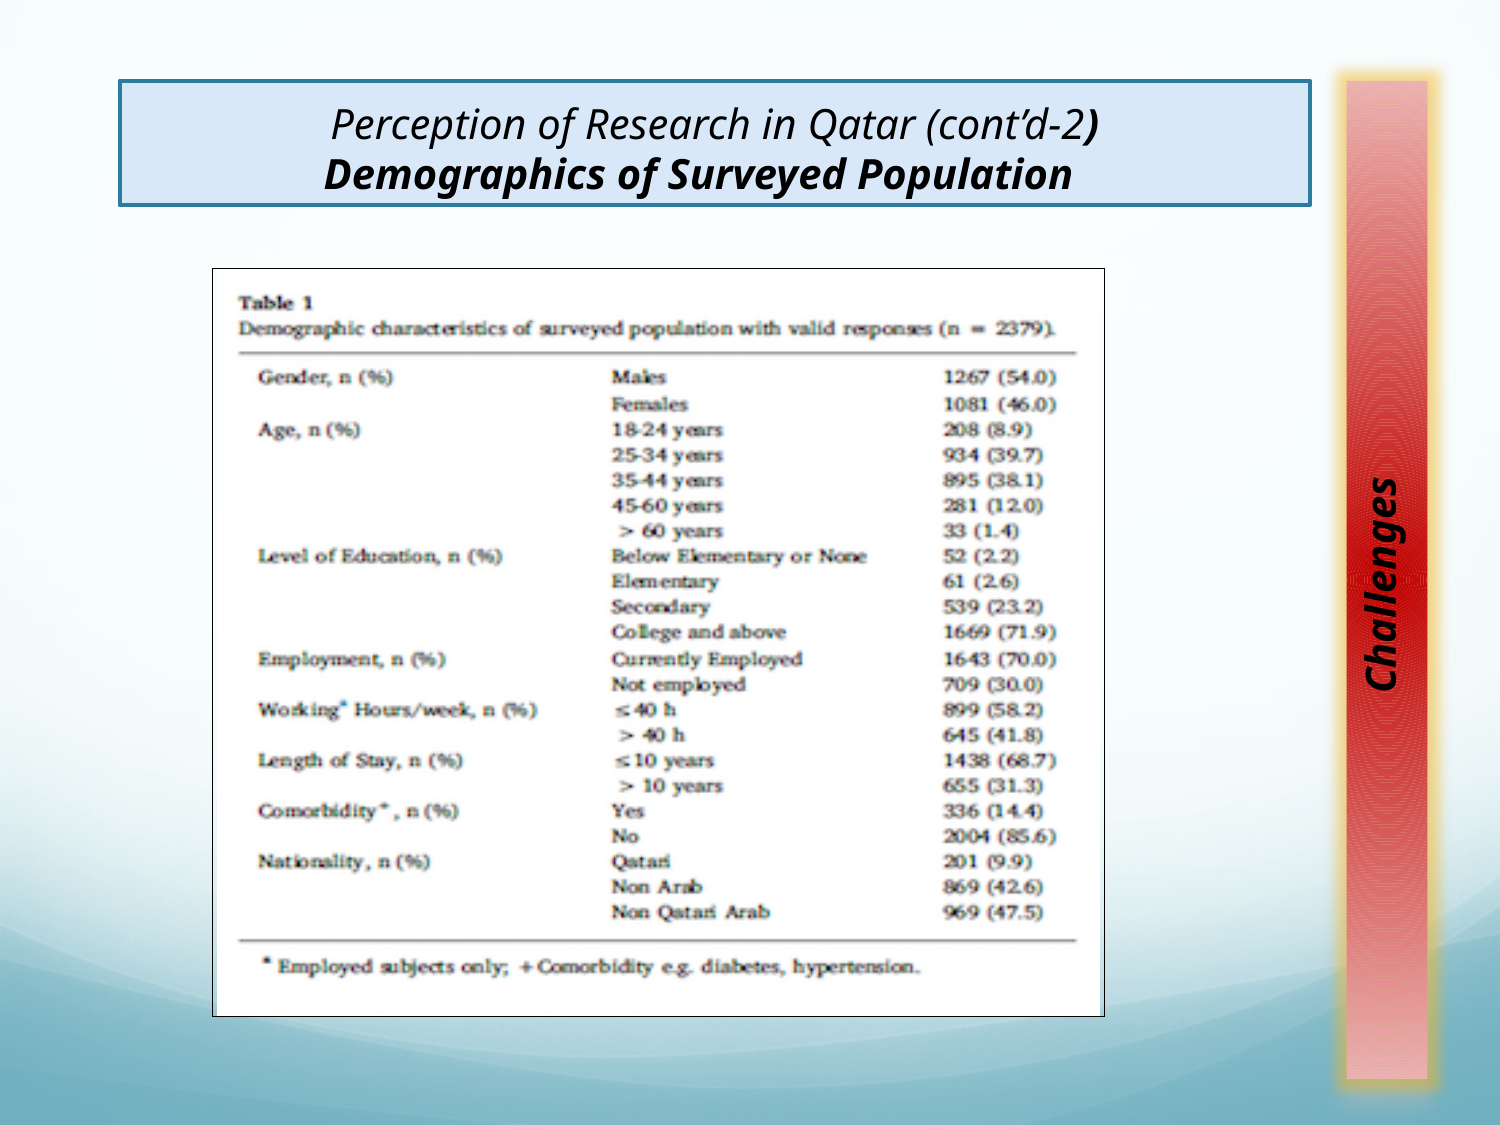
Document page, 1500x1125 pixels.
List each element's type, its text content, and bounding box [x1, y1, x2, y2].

title Perception of Research in Qatar (cont’d-2) Demographics of Surveyed Population [118, 79, 1312, 207]
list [211, 268, 1105, 1018]
text_box Challenges [1346, 80, 1428, 1079]
